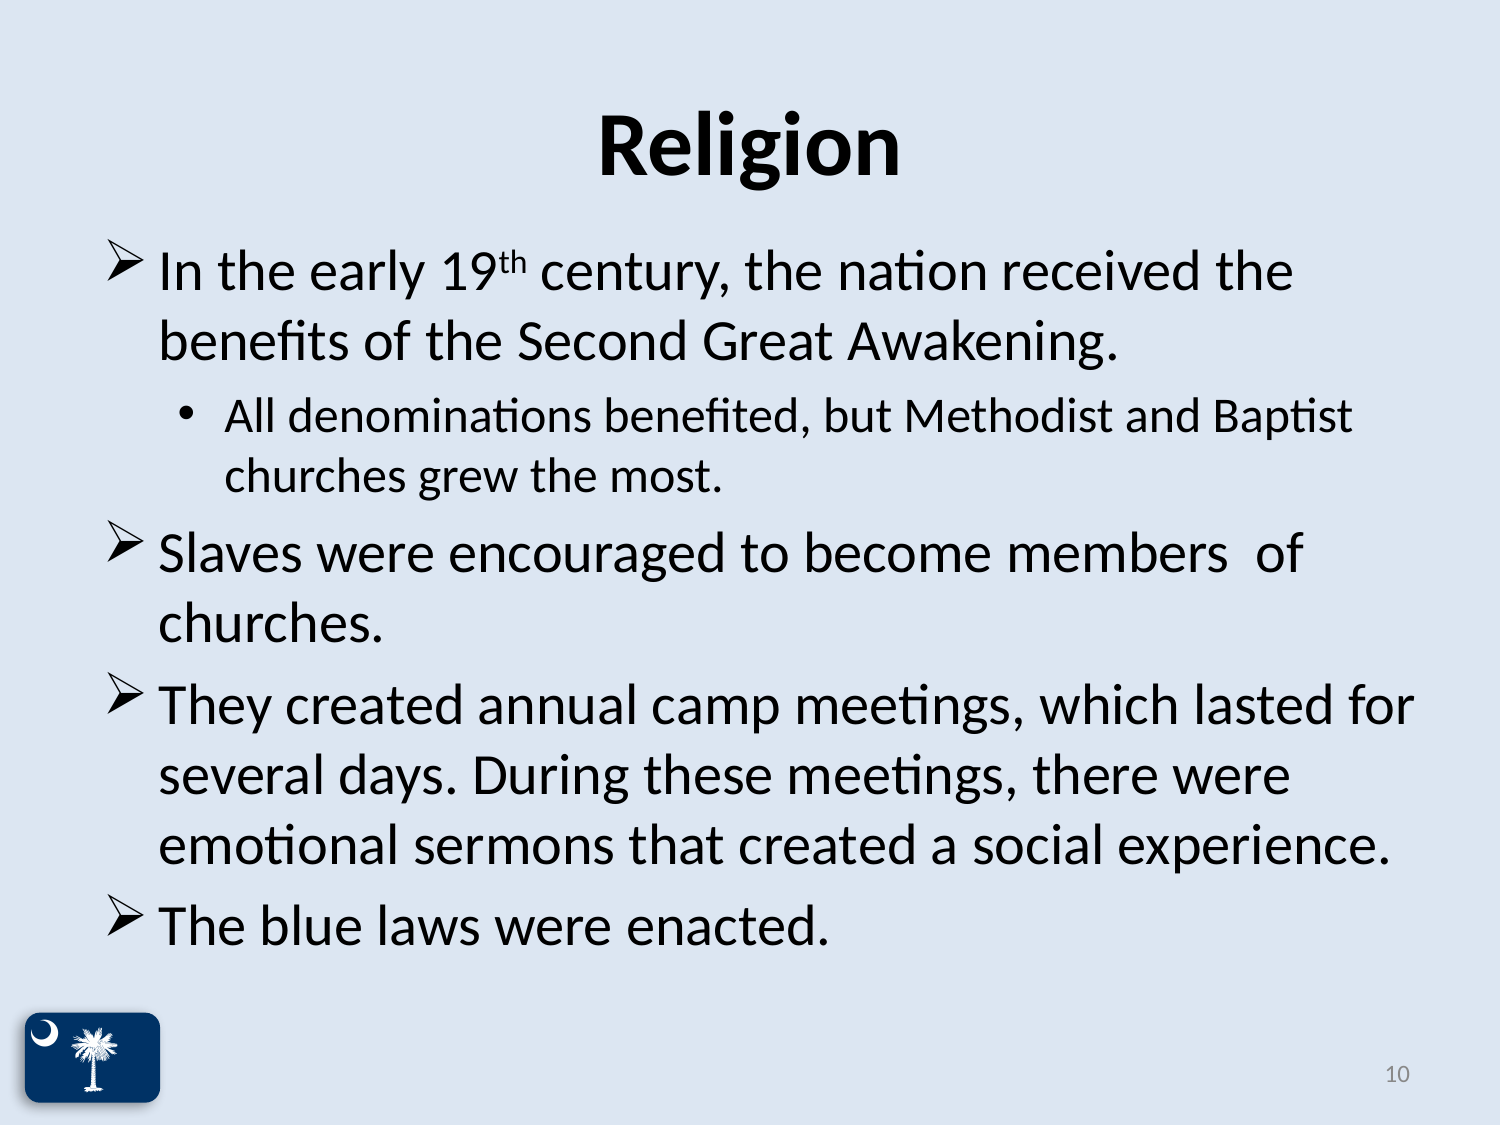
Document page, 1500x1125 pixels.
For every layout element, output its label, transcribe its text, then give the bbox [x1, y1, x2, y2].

title Religion [75, 45, 1425, 233]
list In the early 19th century, the nation received the benefits of the Second Great Awakening. All denominations benefited, but Methodist and Baptist churches grew the most. Slaves were encouraged to become members of churches. They created annual camp meetings, which lasted for several days. During these meetings, there were emotional sermons that created a social experience. The blue laws were enacted. [87, 224, 1438, 1005]
picture [24, 1012, 161, 1103]
slide_number 10 [1074, 1042, 1425, 1103]
